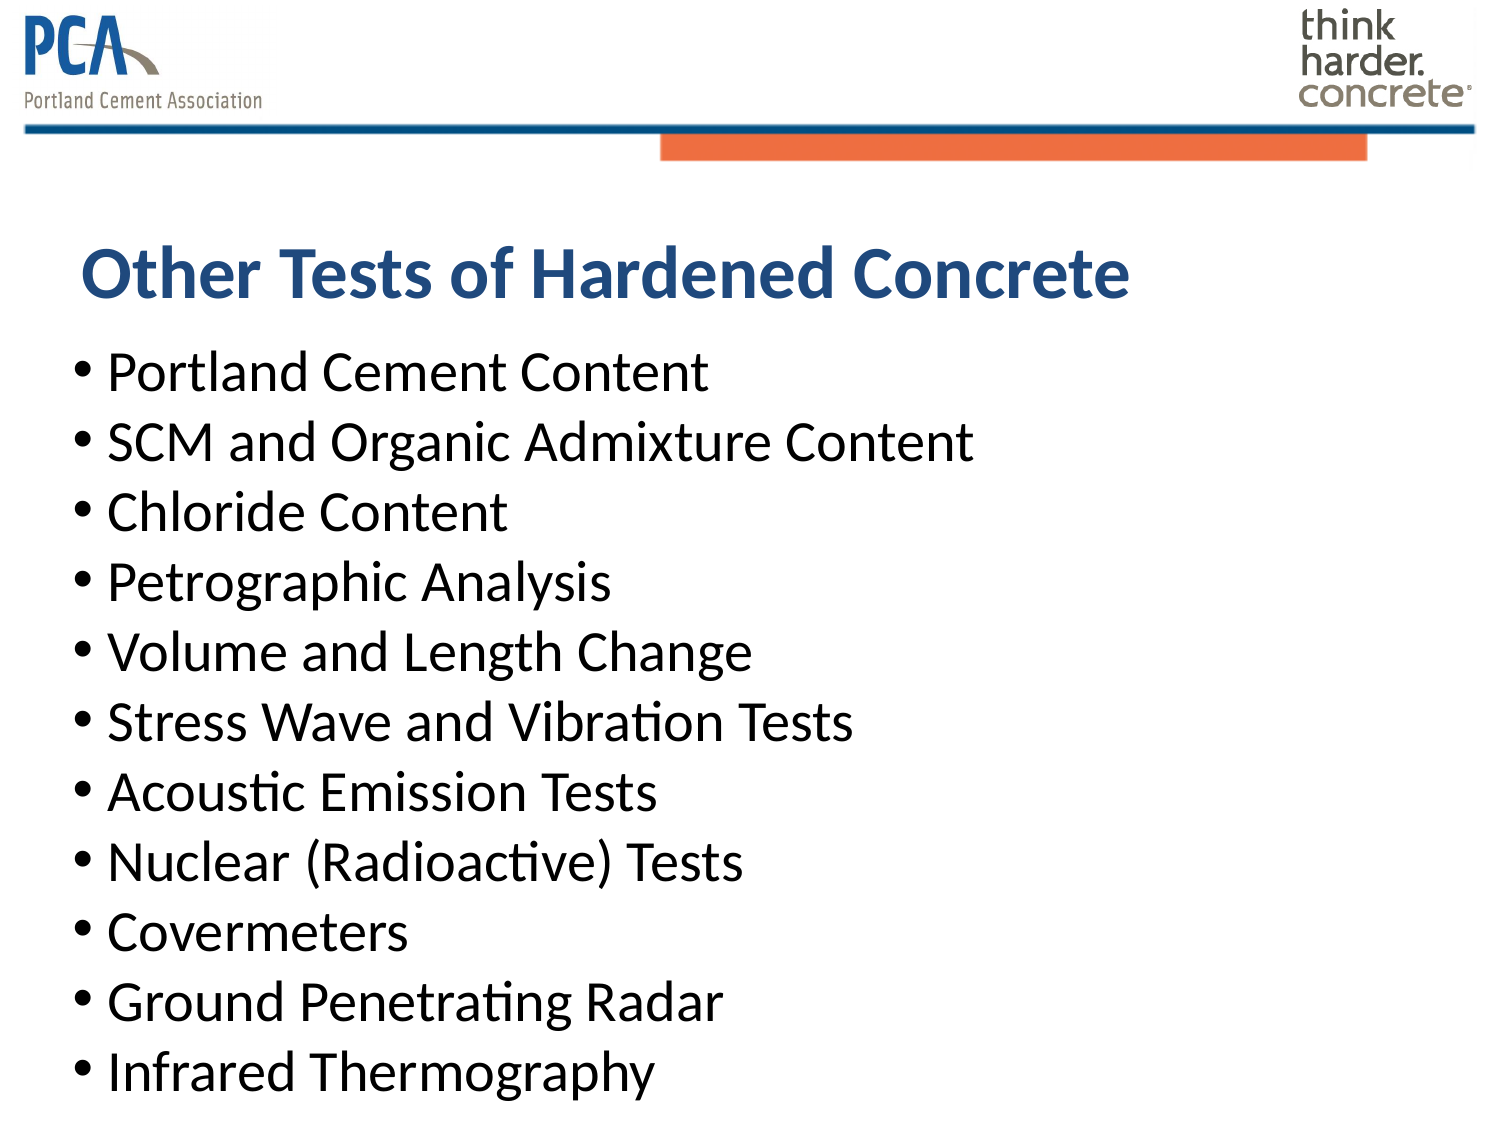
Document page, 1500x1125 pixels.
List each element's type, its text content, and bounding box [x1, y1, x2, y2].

picture [1, 5, 1488, 171]
text_box Portland Cement Content SCM and Organic Admixture Content Chloride Content Petrographic Analysis Volume and Length Change Stress Wave and Vibration Tests Acoustic Emission Tests Nuclear (Radioactive) Tests Covermeters Ground Penetrating Radar Infrared Thermography [57, 325, 1500, 1125]
title Other Tests of Hardened Concrete [66, 211, 1417, 325]
